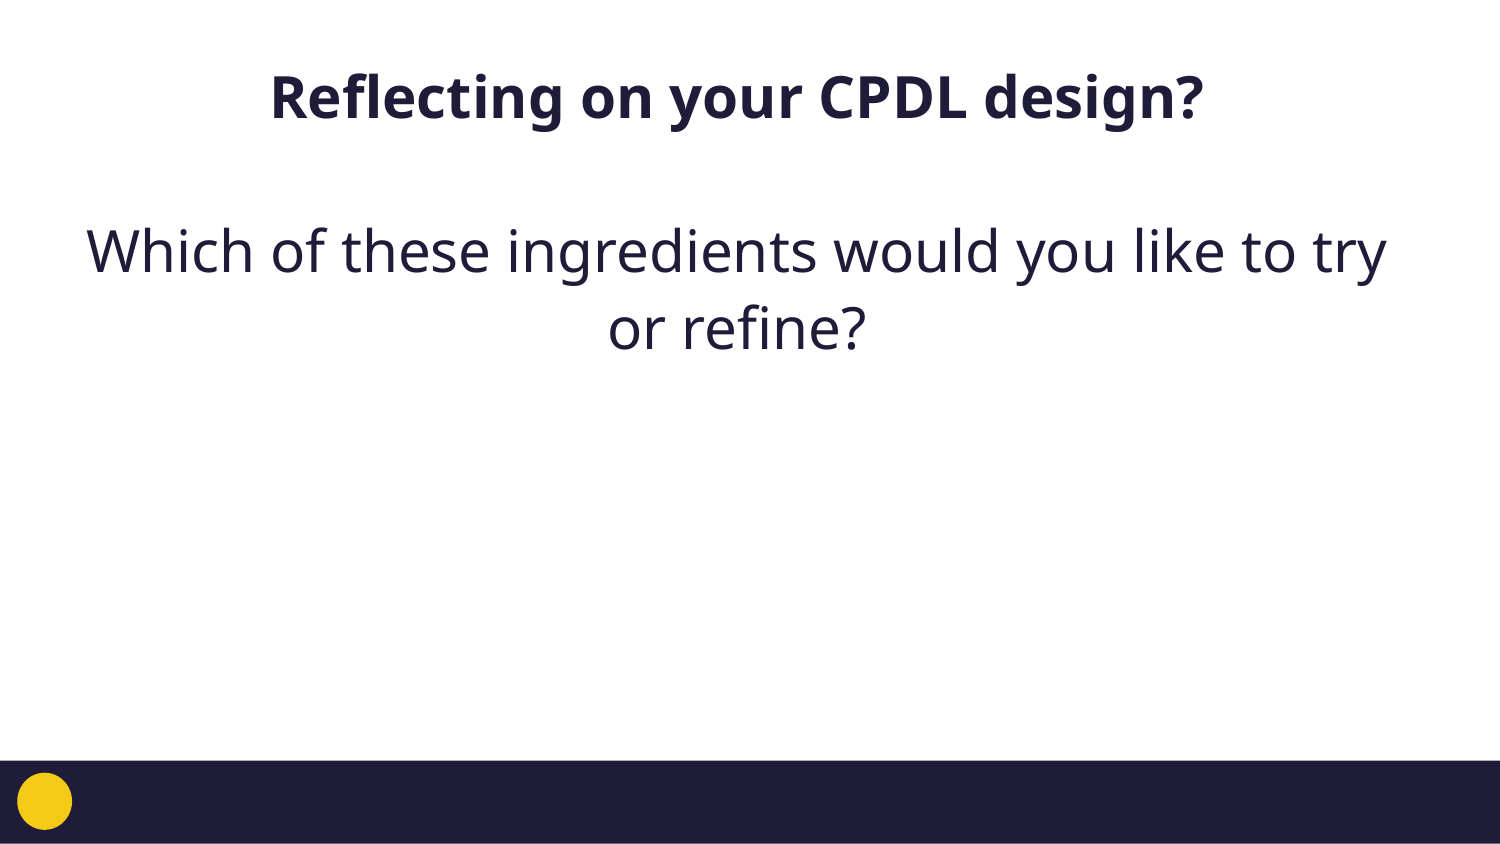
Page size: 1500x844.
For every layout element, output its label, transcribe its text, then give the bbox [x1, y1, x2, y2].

text_box [17, 772, 73, 830]
text_box [0, 760, 1500, 844]
text_box Reflecting on your CPDL design? Which of these ingredients would you like to try or refine? [72, 53, 1402, 362]
